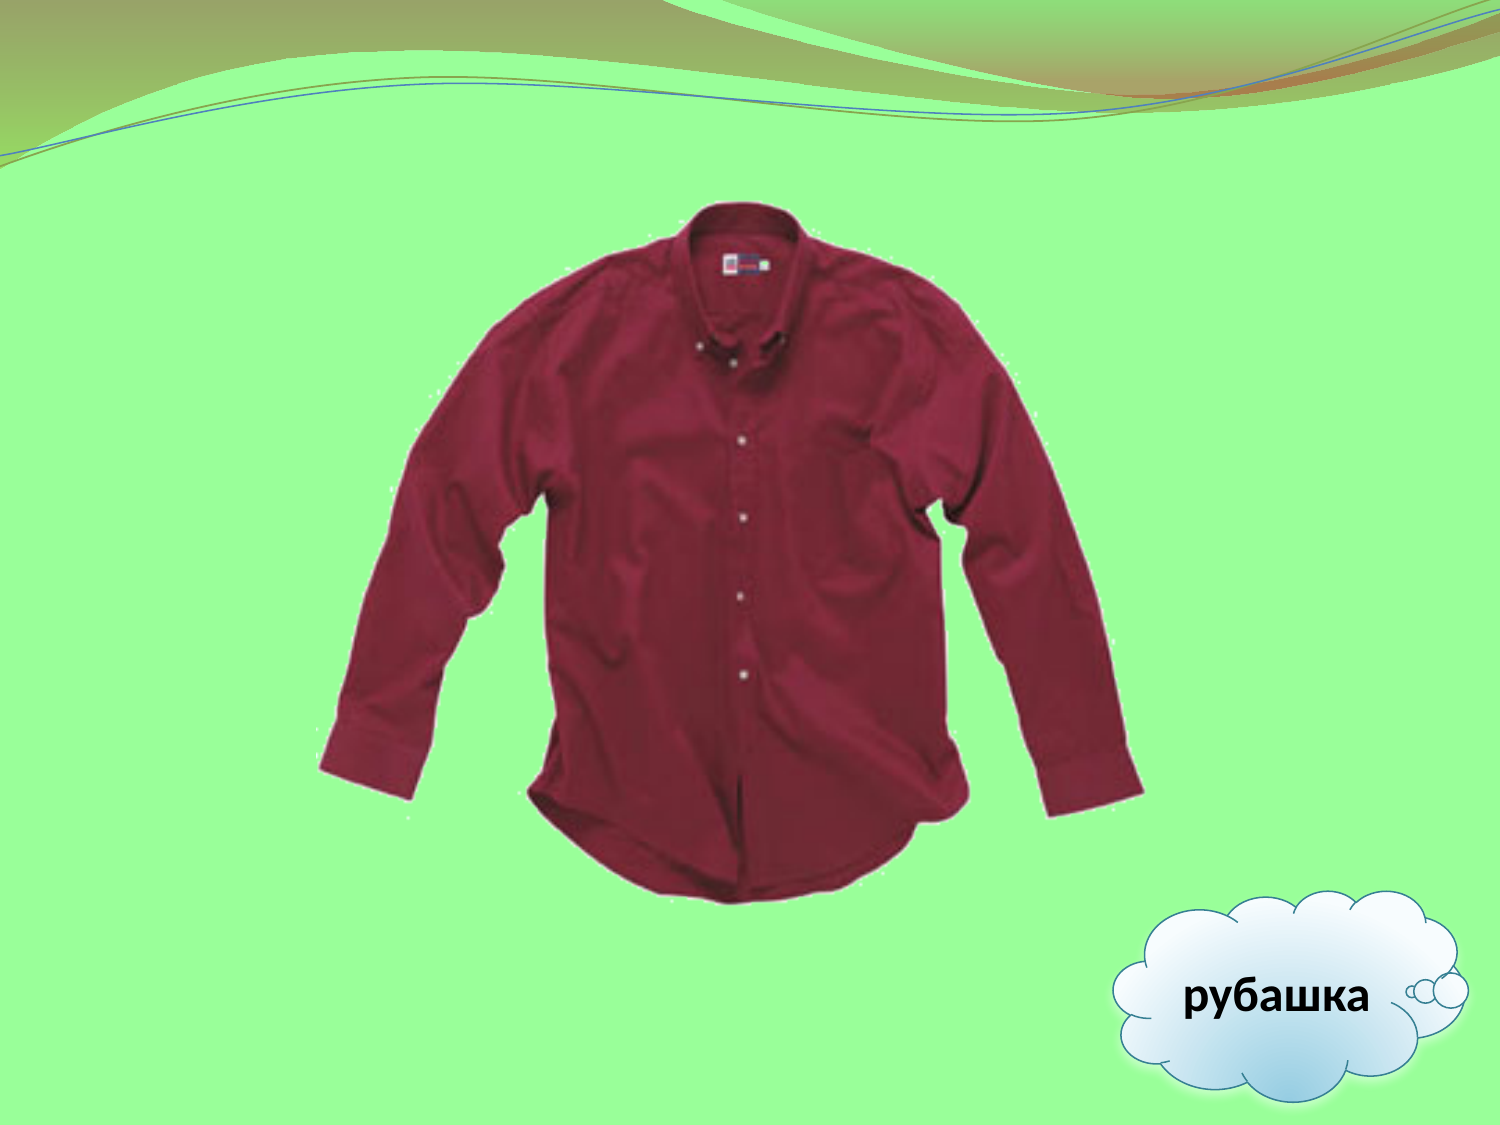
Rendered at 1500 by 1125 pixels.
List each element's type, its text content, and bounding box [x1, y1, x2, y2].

text_box рубашка [1112, 890, 1470, 1104]
picture [316, 198, 1149, 910]
